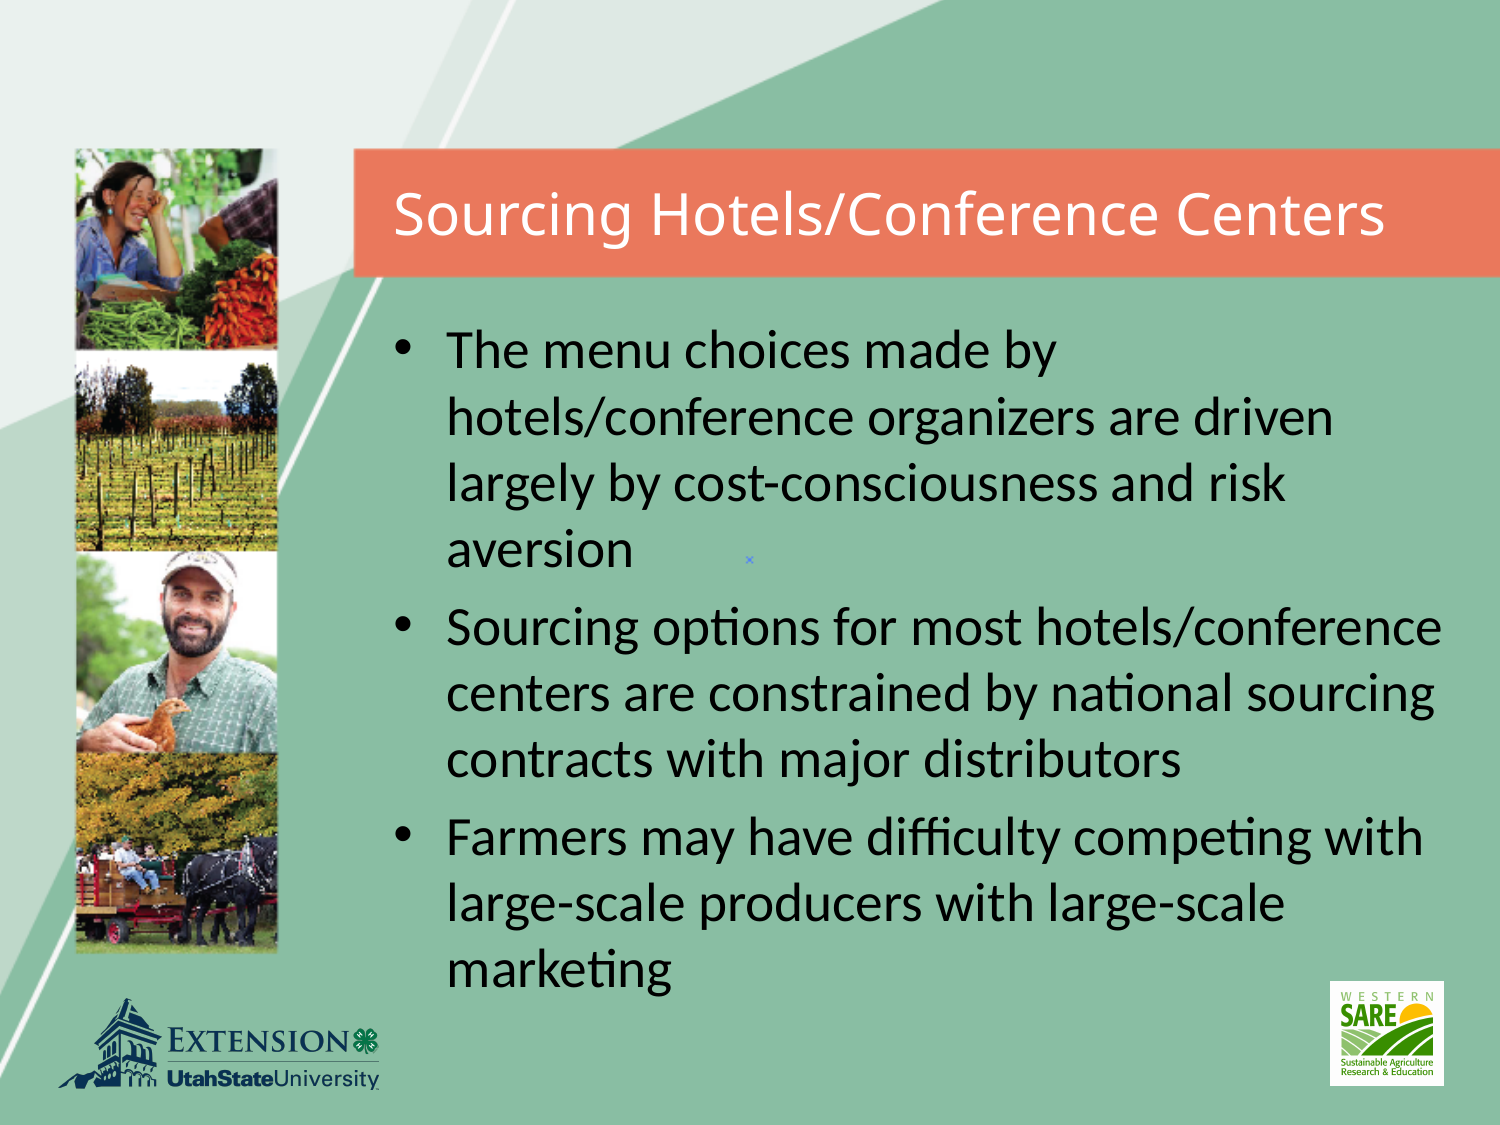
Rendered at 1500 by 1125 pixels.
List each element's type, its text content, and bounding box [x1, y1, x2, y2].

list The menu choices made by hotels/conference organizers are driven largely by cost-consciousness and risk aversion Sourcing options for most hotels/conference centers are constrained by national sourcing contracts with major distributors Farmers may have difficulty competing with large-scale producers with large-scale marketing [378, 305, 1479, 1049]
title Sourcing Hotels/Conference Centers [378, 118, 1444, 305]
picture [0, 0, 1500, 1125]
